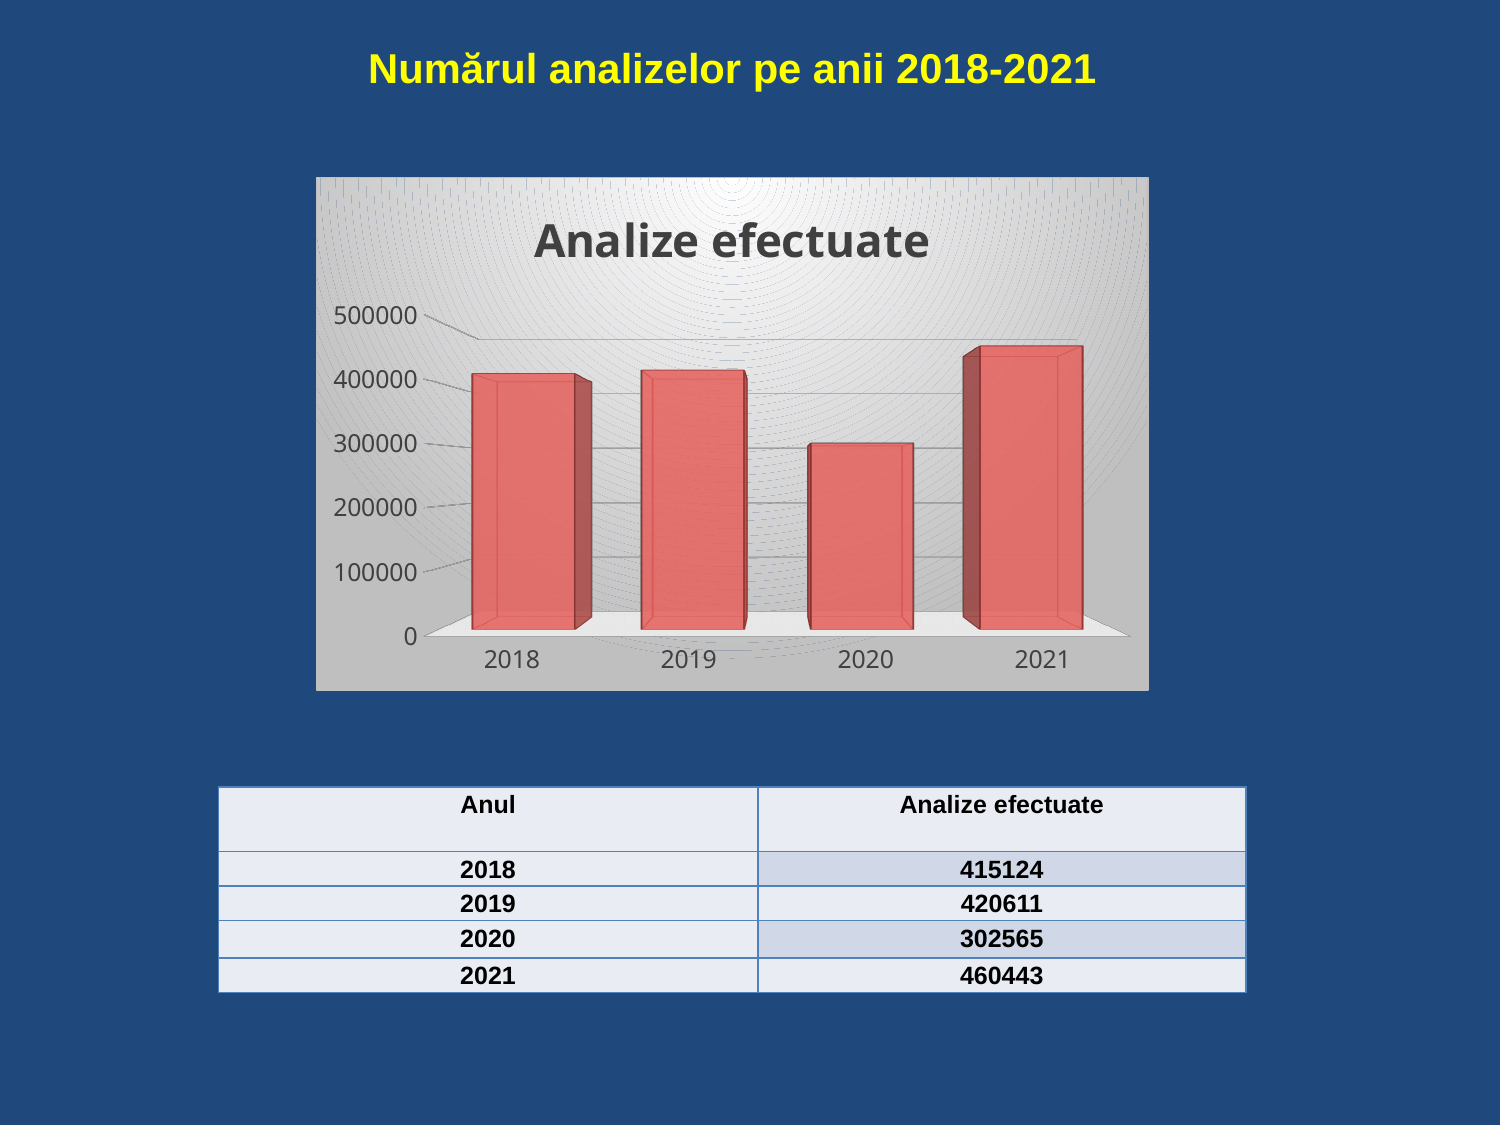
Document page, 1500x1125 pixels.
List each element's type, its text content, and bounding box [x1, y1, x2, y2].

title Numărul analizelor pe anii 2018-2021 [284, 42, 1180, 100]
table_header Analize efectuate [759, 788, 1245, 851]
table_cell 302565 [759, 921, 1245, 957]
chart [315, 176, 1149, 691]
table_cell 420611 [759, 887, 1245, 920]
table_header Anul [219, 788, 757, 851]
table_cell 2019 [219, 887, 757, 920]
table_cell 460443 [759, 959, 1245, 992]
table_cell 2021 [219, 959, 757, 992]
table_cell 2018 [219, 852, 757, 885]
table_cell 415124 [759, 852, 1245, 885]
table_cell 2020 [219, 921, 757, 957]
